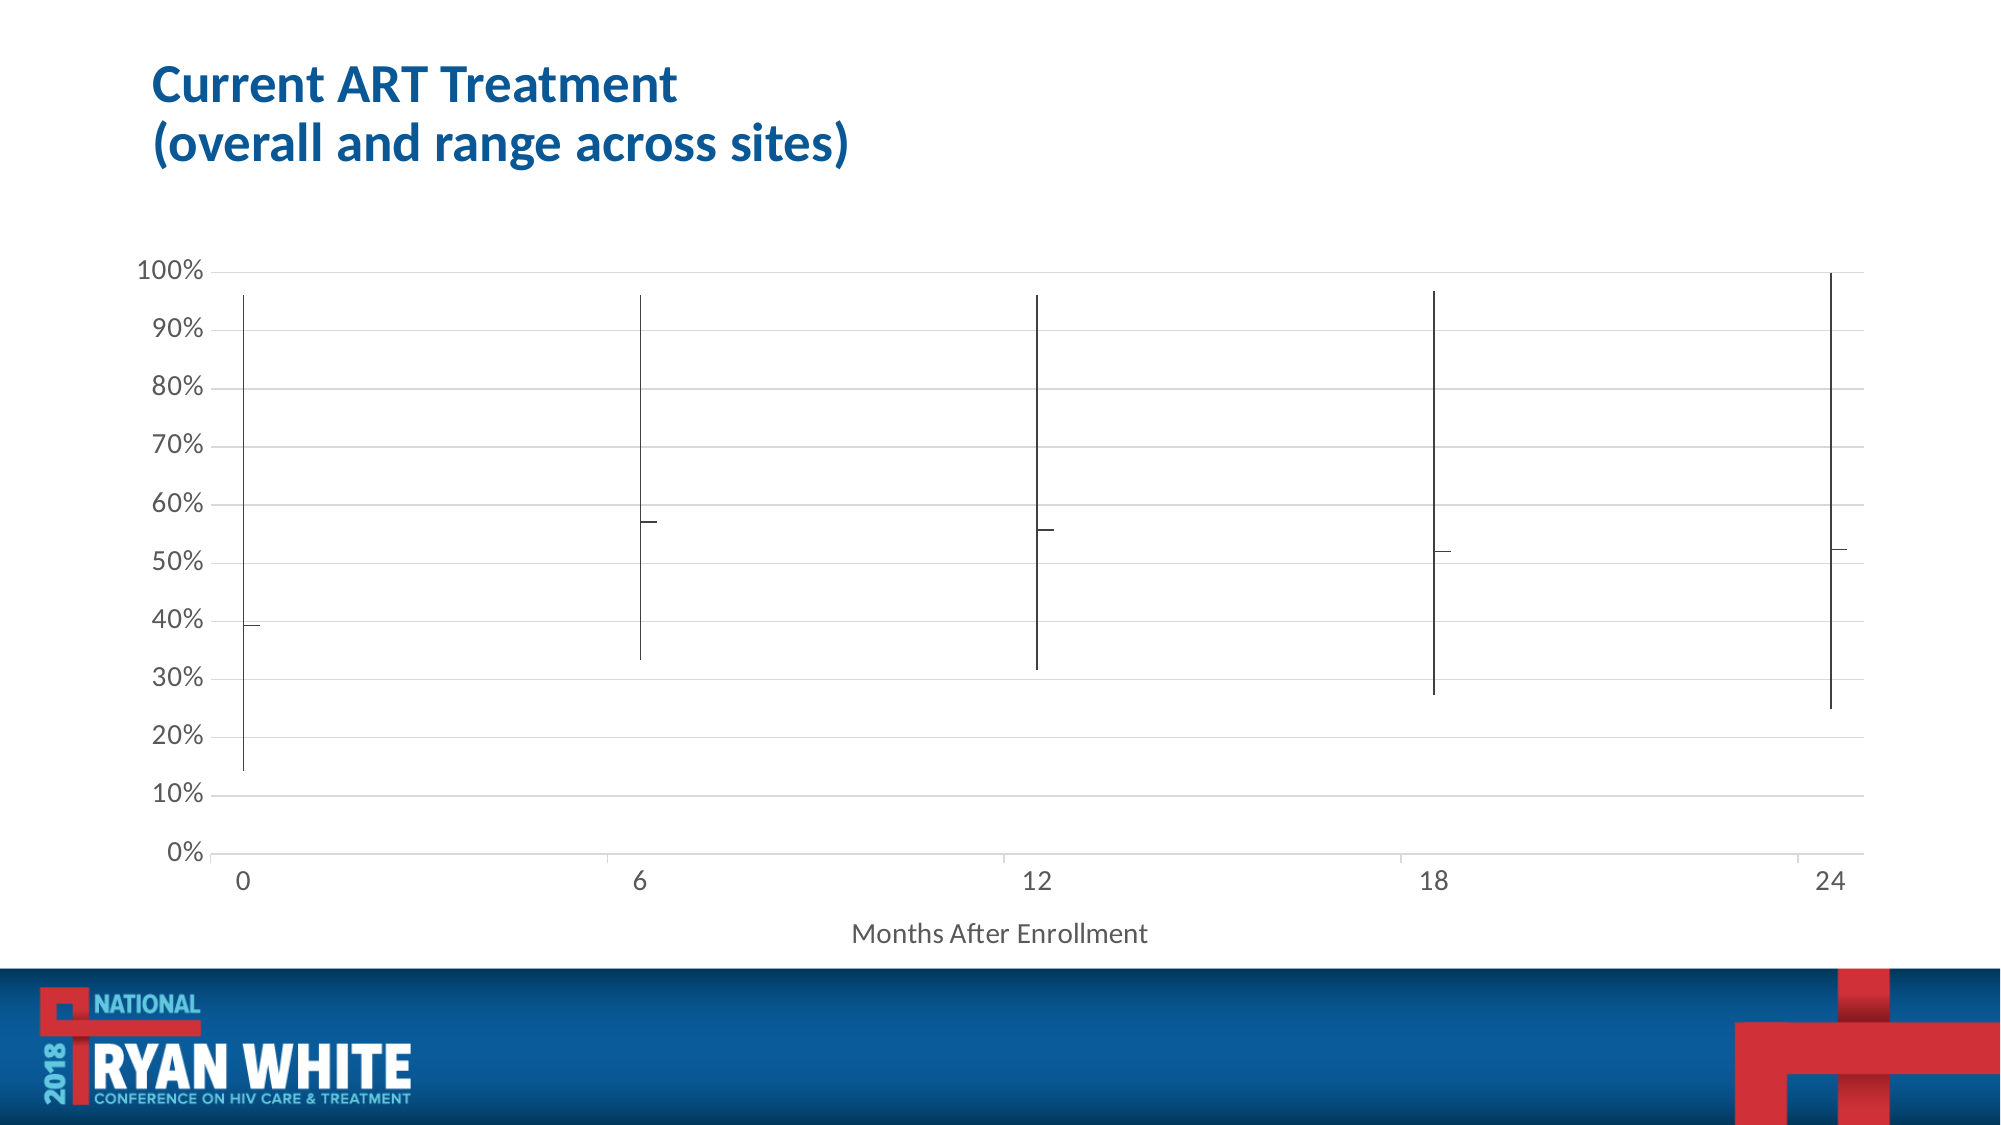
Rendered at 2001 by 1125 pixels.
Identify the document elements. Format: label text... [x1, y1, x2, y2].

chart [99, 242, 1900, 986]
picture [0, 0, 2001, 1125]
title Current ART Treatment (overall and range across sites) [137, 46, 1863, 183]
